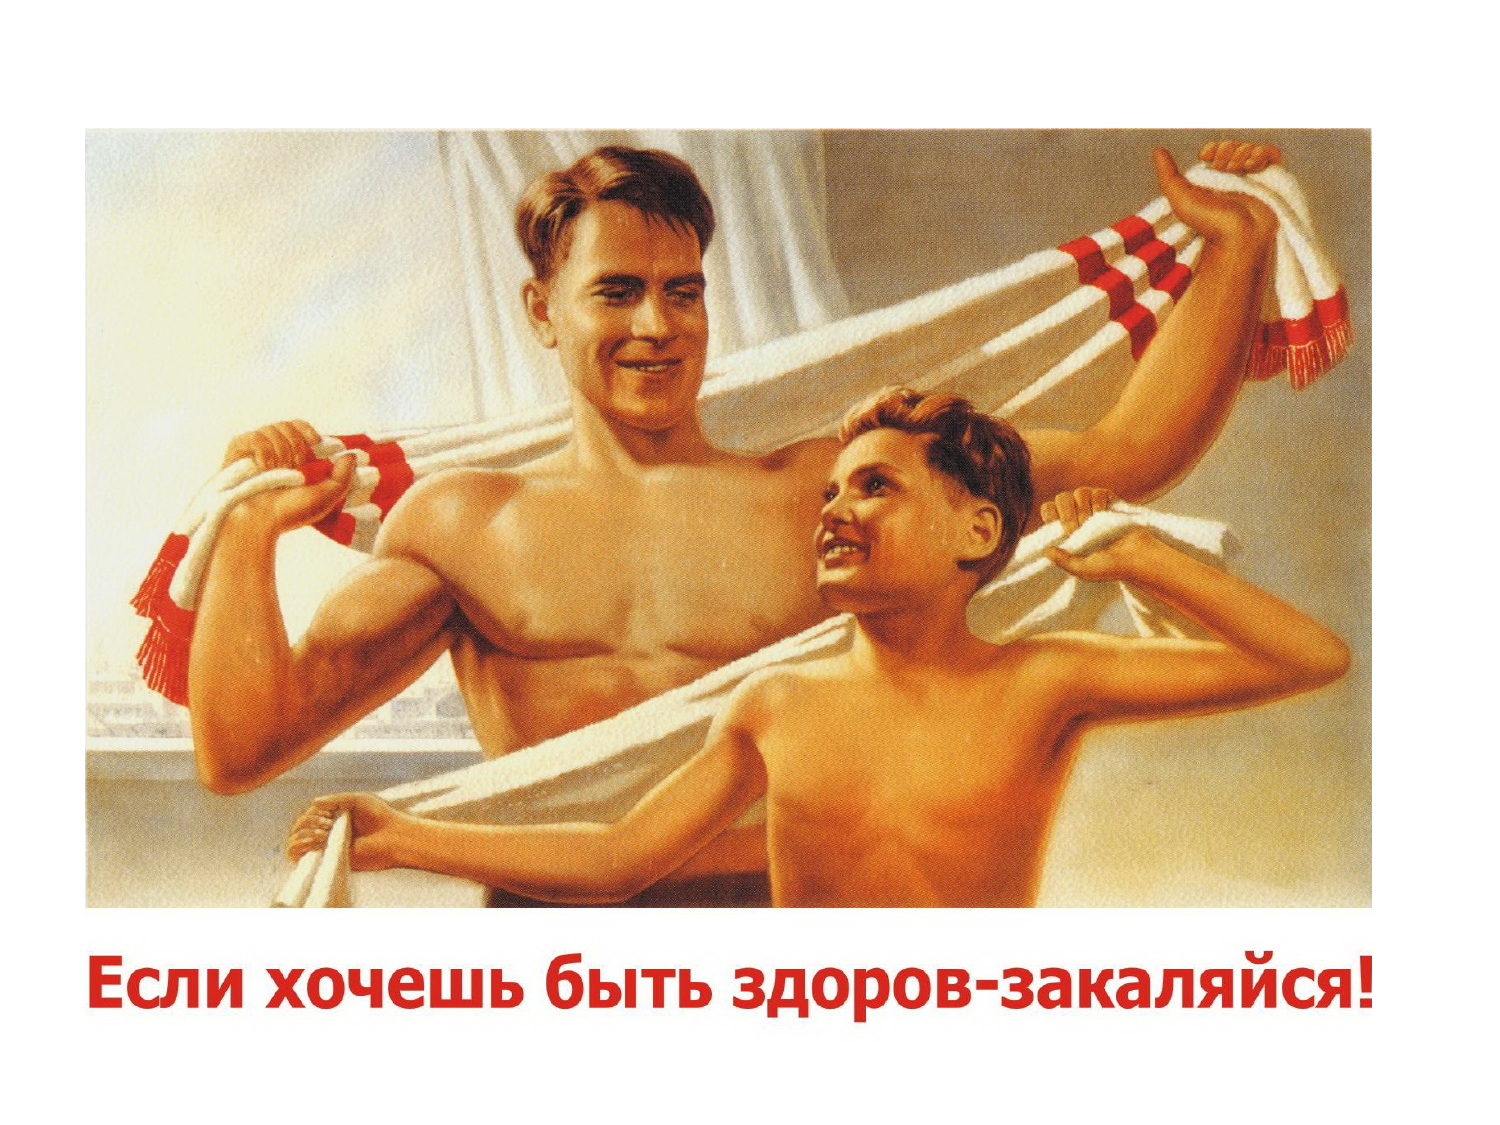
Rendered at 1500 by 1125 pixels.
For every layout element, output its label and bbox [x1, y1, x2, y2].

picture [85, 128, 1372, 1056]
